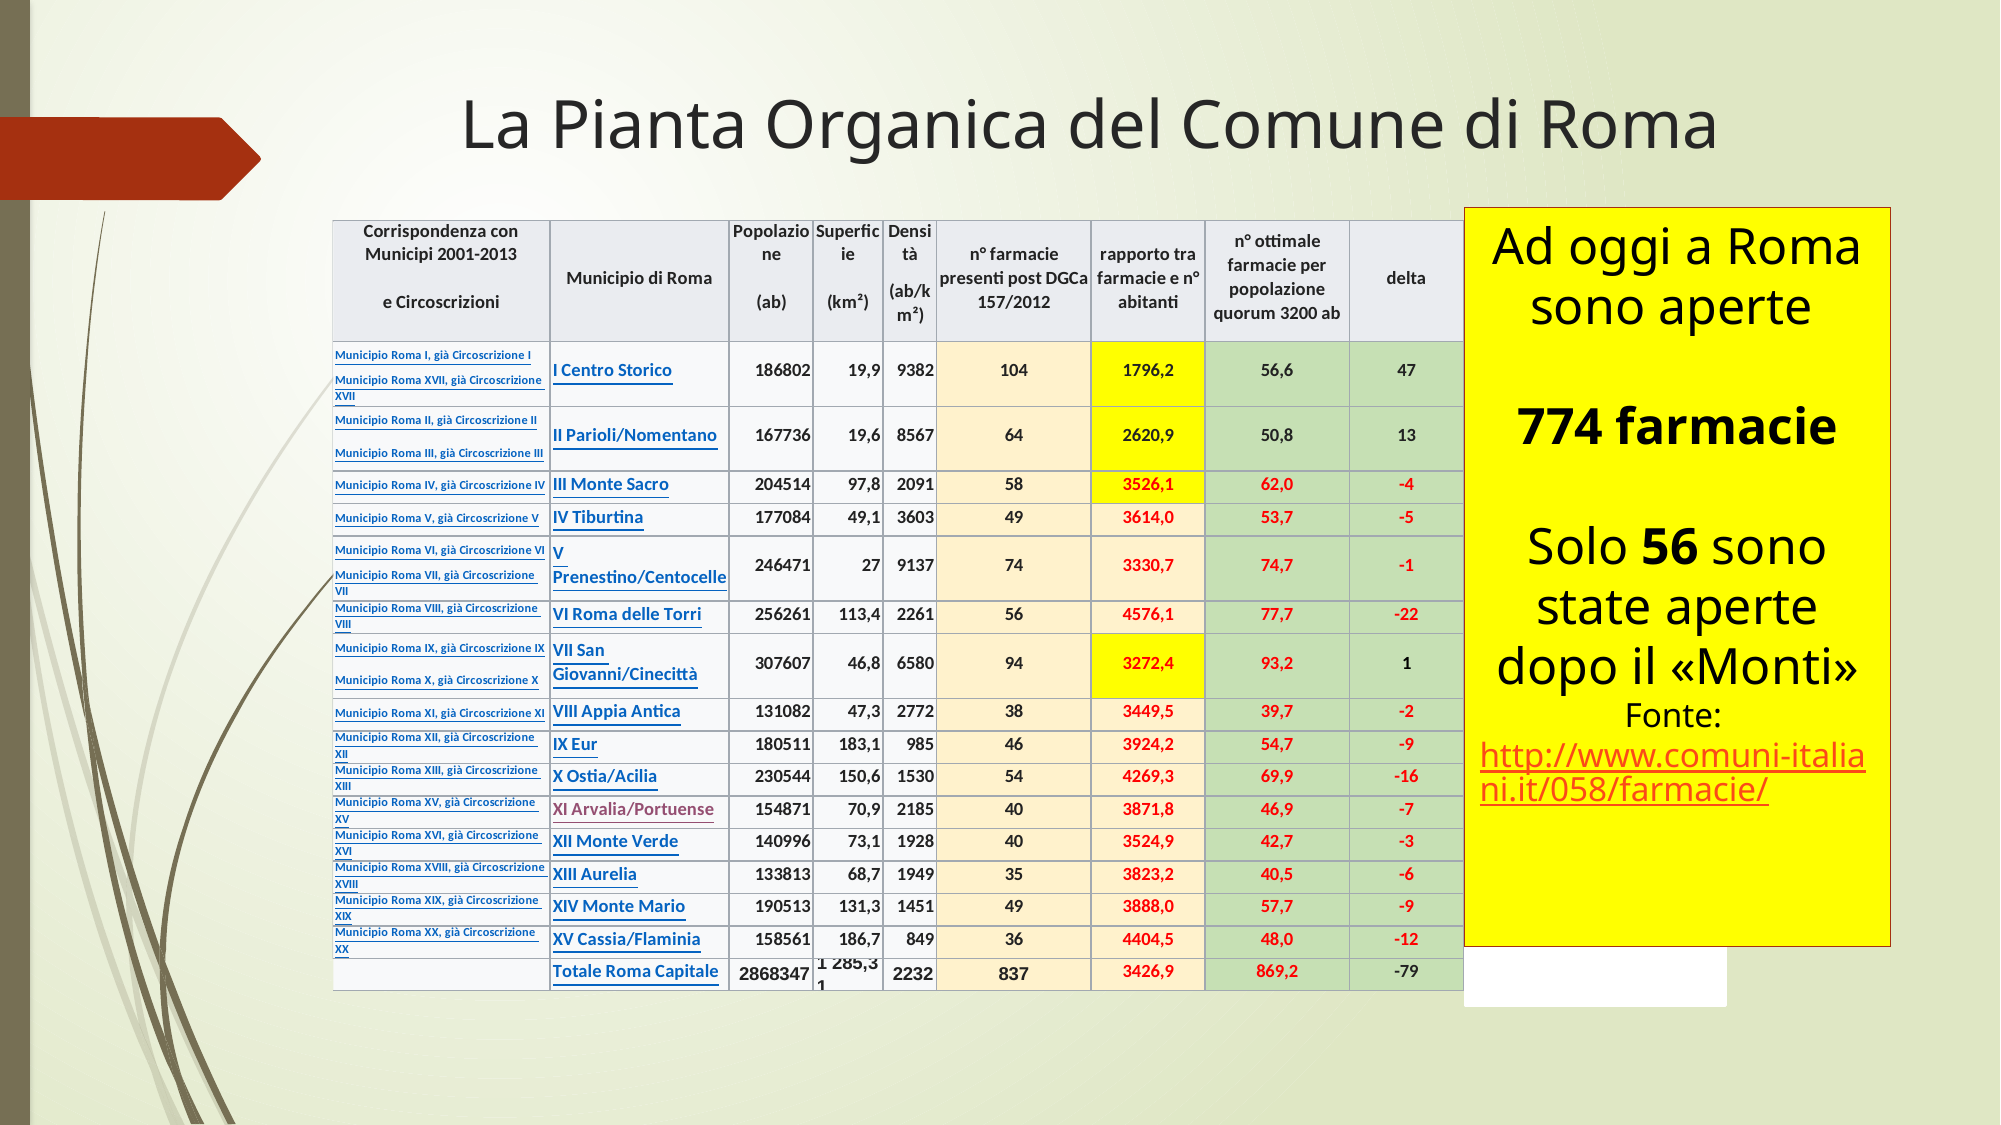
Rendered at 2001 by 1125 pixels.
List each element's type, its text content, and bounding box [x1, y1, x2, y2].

text_box [1464, 947, 1727, 1007]
picture [332, 220, 1716, 992]
text_box Ad oggi a Roma sono aperte 774 farmacie Solo 56 sono state aperte dopo il «Monti» Fonte: http://www.comuni-italiani.it/058/farmacie/ [1464, 207, 1891, 947]
title La Pianta Organica del Comune di Roma [360, 74, 1822, 219]
